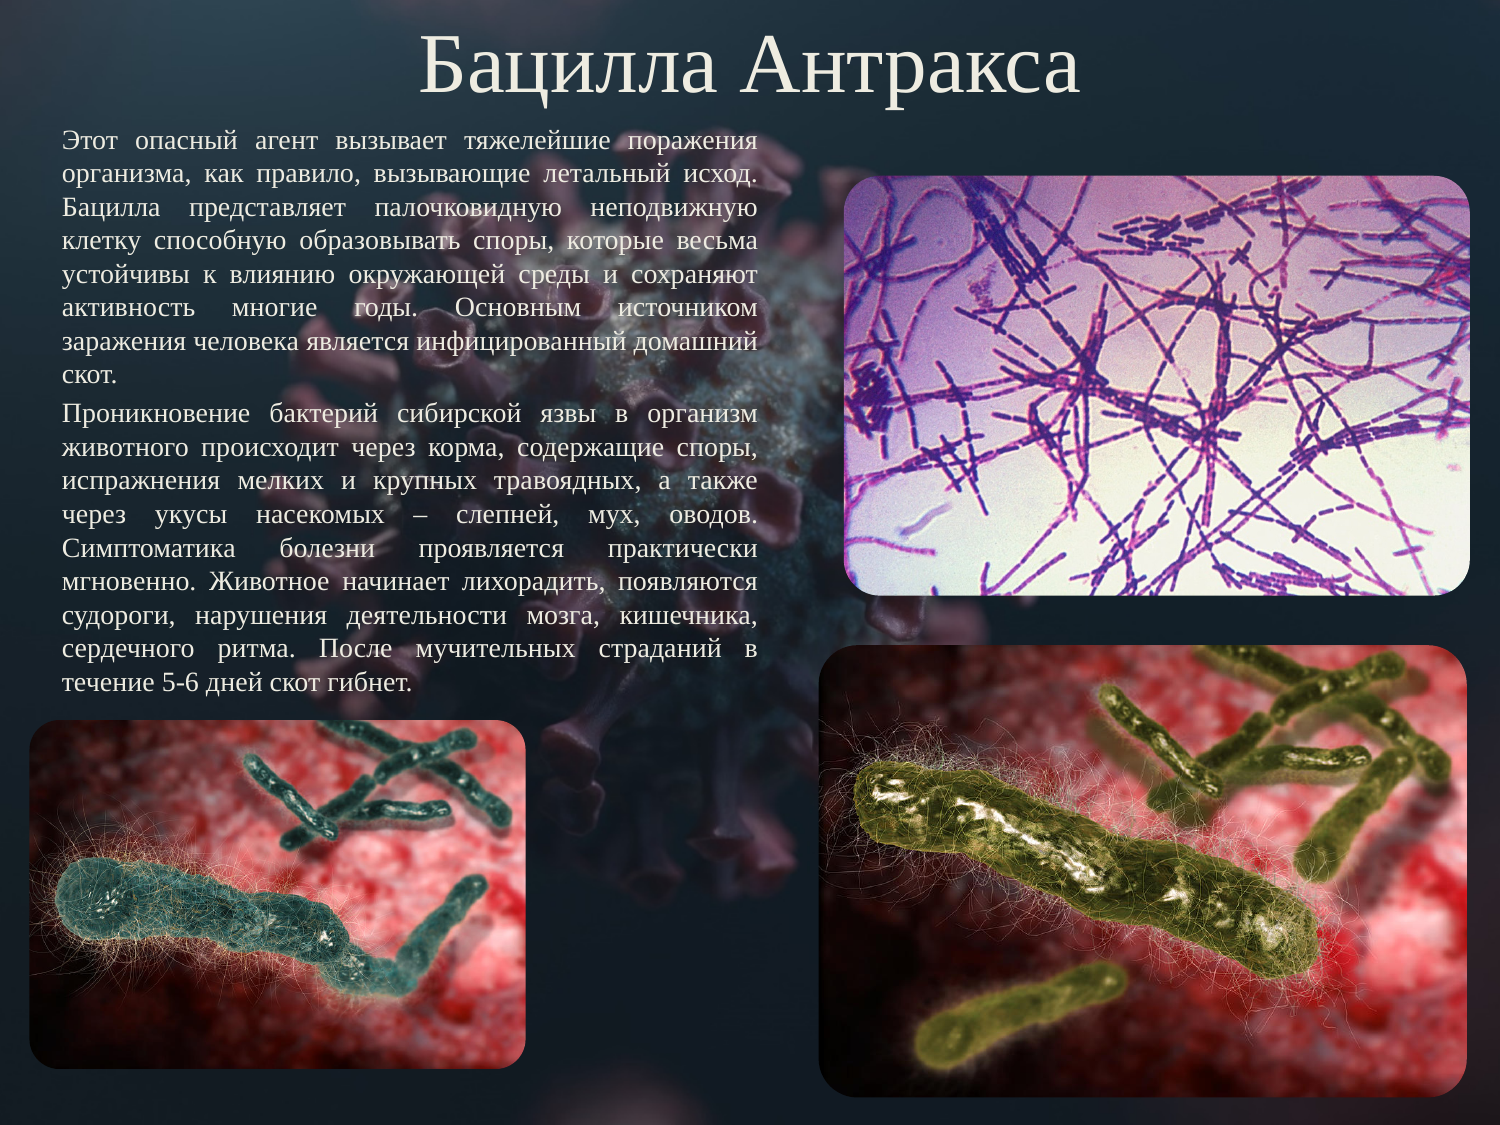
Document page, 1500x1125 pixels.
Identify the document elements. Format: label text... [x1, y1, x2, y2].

title Бацилла Антракса [0, 0, 1500, 220]
picture [0, 175, 1500, 1125]
subtitle Этот опасный агент вызывает тяжелейшие поражения организма, как правило, вызывающие летальный исход. Бацилла представляет палочковидную неподвижную клетку способную образовывать споры, которые весьма устойчивы к влиянию окружающей среды и сохраняют активность многие годы. Основным источником заражения человека является инфицированный домашний скот. Проникновение бактерий сибирской язвы в организм животного происходит через корма, содержащие споры, испражнения мелких и крупных травоядных, а также через укусы насекомых – слепней, мух, оводов. Симптоматика болезни проявляется практически мгновенно. Животное начинает лихорадить, появляются судороги, нарушения деятельности мозга, кишечника, сердечного ритма. После мучительных страданий в течение 5-6 дней скот гибнет. [46, 113, 774, 787]
